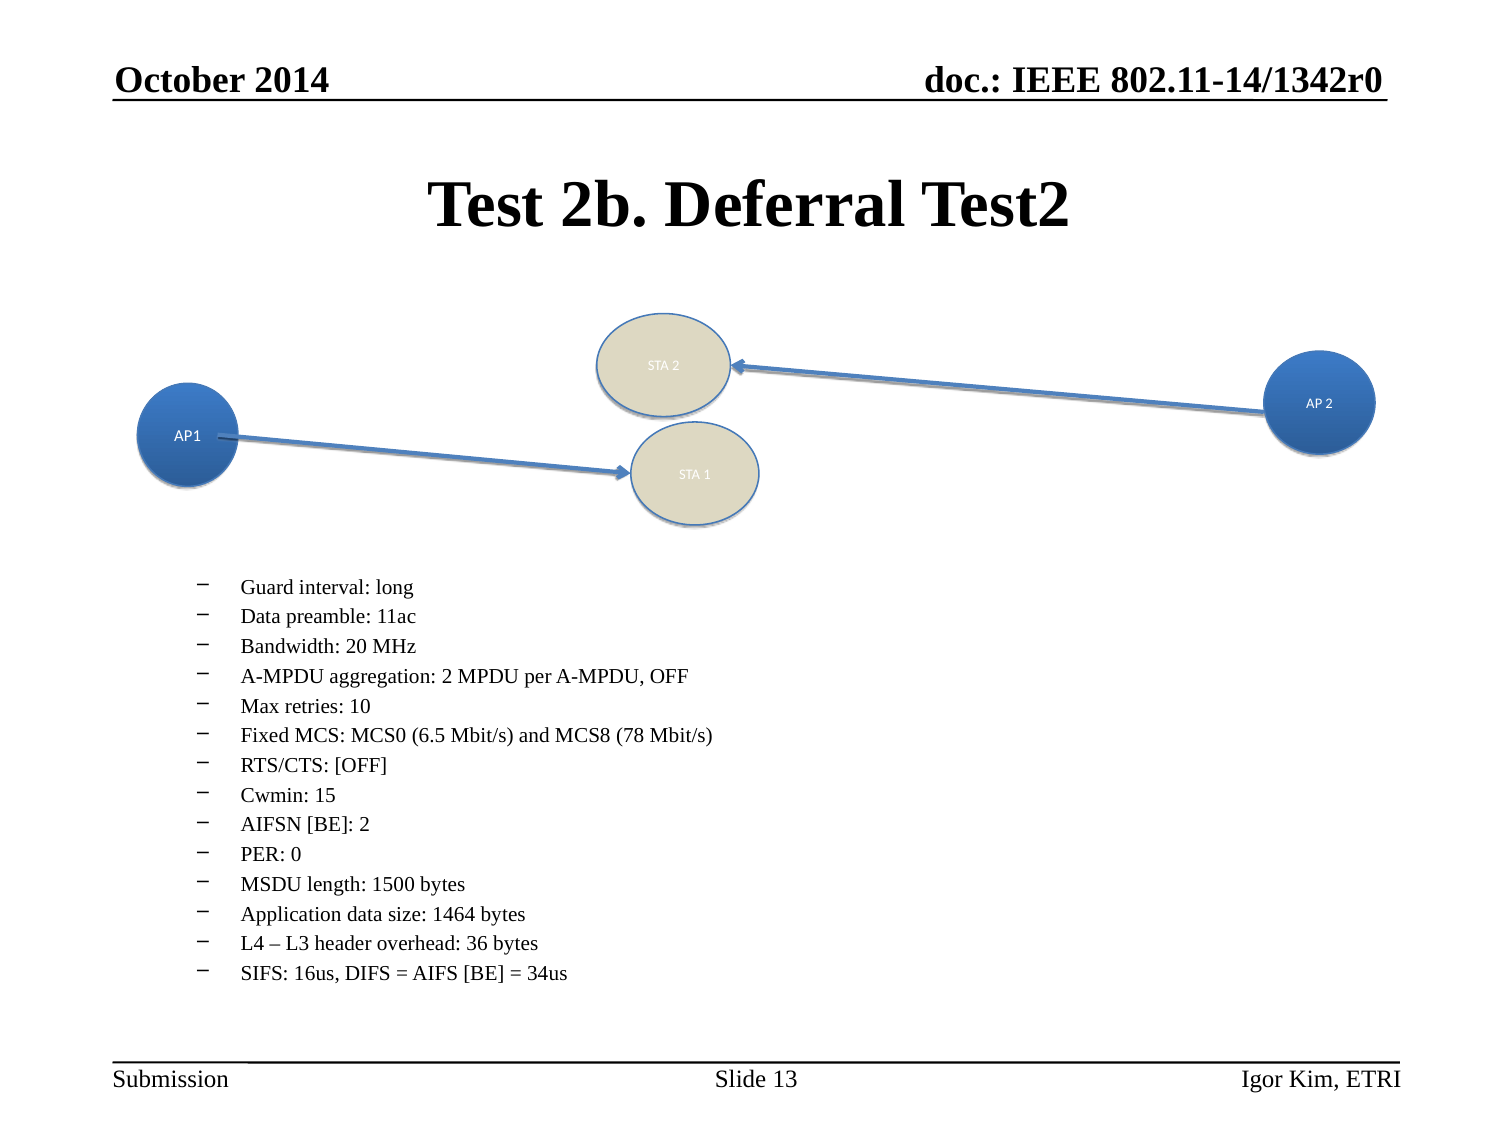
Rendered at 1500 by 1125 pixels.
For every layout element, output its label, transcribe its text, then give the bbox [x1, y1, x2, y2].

title Test 2b. Deferral Test2 [112, 112, 1388, 288]
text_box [137, 299, 1376, 526]
list Guard interval: long Data preamble: 11ac Bandwidth: 20 MHz A-MPDU aggregation: 2 MPDU per A-MPDU, OFF Max retries: 10 Fixed MCS: MCS0 (6.5 Mbit/s) and MCS8 (78 Mbit/s) RTS/CTS: [OFF] Cwmin: 15 AIFSN [BE]: 2 PER: 0 MSDU length: 1500 bytes Application data size: 1464 bytes L4 – L3 header overhead: 36 bytes SIFS: 16us, DIFS = AIFS [BE] = 34us [112, 565, 1388, 1001]
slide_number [114, 54, 332, 101]
slide_number Slide 13 [712, 1061, 800, 1093]
footer Igor Kim, ETRI [1239, 1061, 1402, 1093]
